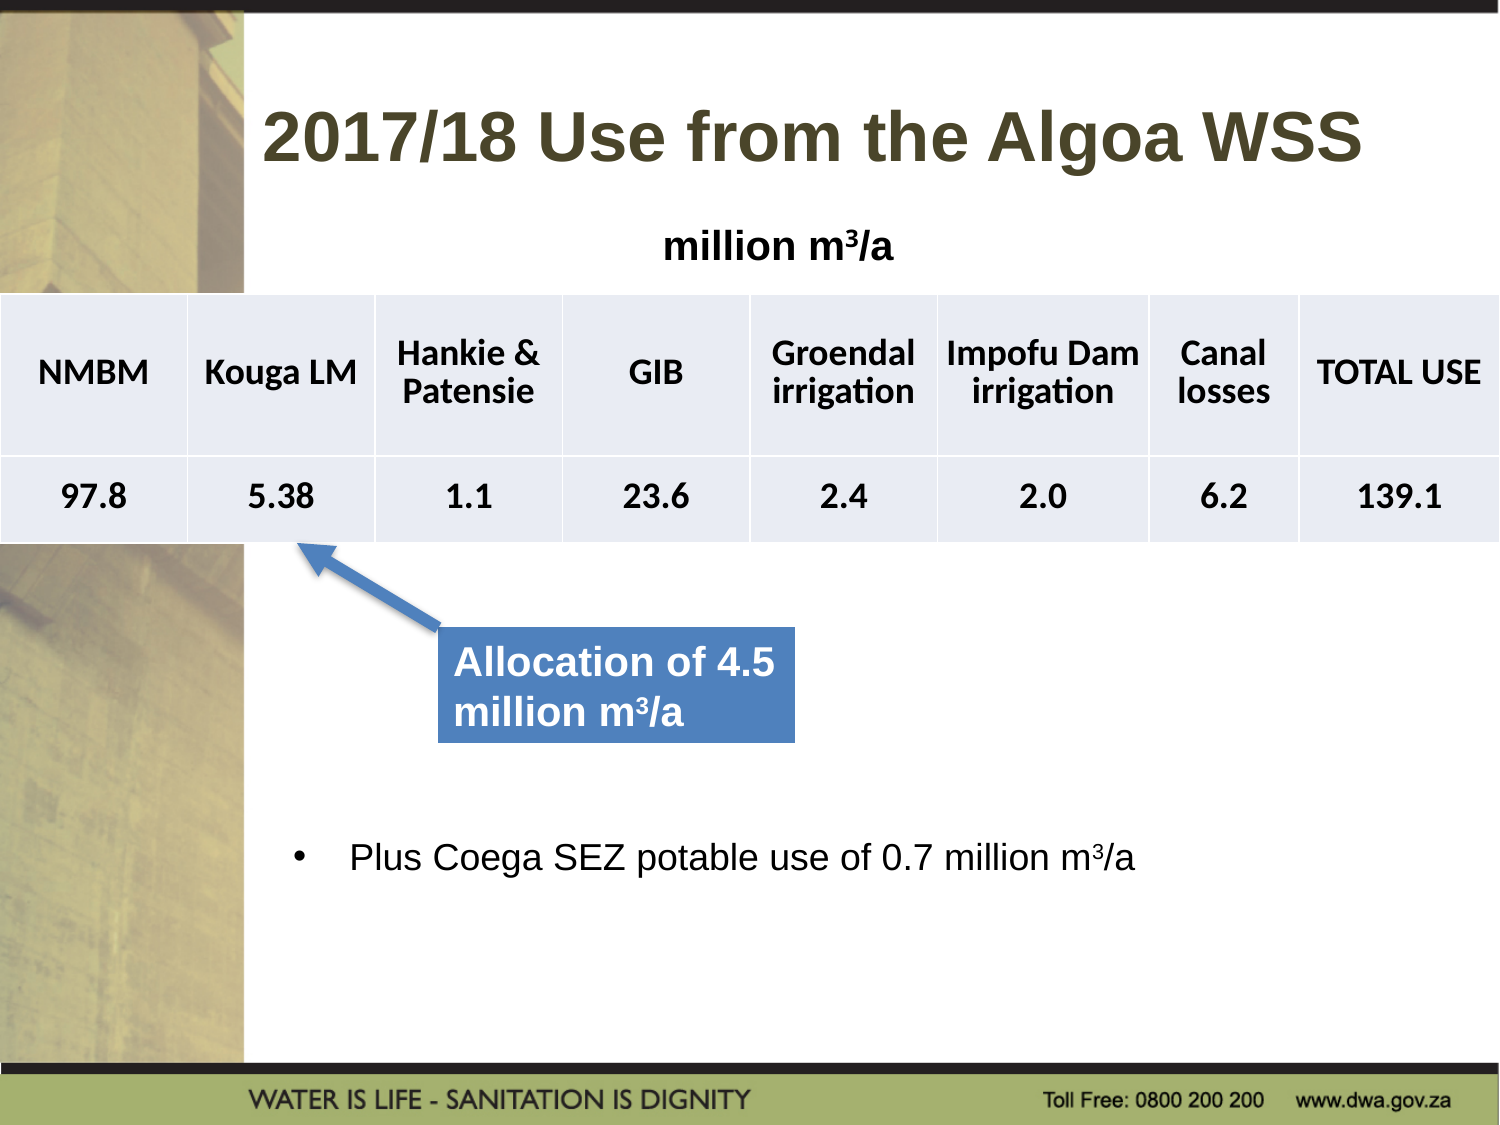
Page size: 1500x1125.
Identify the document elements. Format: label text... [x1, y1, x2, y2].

table_cell 1.1 [376, 457, 562, 542]
table_cell 23.6 [563, 457, 749, 542]
text_box Plus Coega SEZ potable use of 0.7 million m3/a [278, 825, 1467, 886]
table_cell 97.8 [1, 457, 187, 542]
text_box 2017/18 Use from the Algoa WSS [248, 83, 1467, 183]
table_header Hankie & Patensie [376, 295, 562, 455]
table_header Groendal irrigation [751, 295, 937, 455]
picture [0, 0, 1500, 293]
table_header GIB [563, 295, 749, 455]
table_cell 5.38 [188, 457, 374, 542]
table_header Canal losses [1150, 295, 1298, 455]
table_cell 139.1 [1300, 457, 1499, 542]
picture [0, 544, 1500, 1125]
table_cell 2.0 [938, 457, 1148, 542]
table_header Impofu Dam irrigation [938, 295, 1148, 455]
text_box Allocation of 4.5 million m3/a [438, 627, 795, 743]
table_cell 2.4 [751, 457, 937, 542]
text_box million m3/a [647, 203, 922, 276]
table_header NMBM [1, 295, 187, 455]
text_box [296, 542, 439, 629]
table_header Kouga LM [188, 295, 374, 455]
table_header TOTAL USE [1300, 295, 1499, 455]
table_cell 6.2 [1150, 457, 1298, 542]
